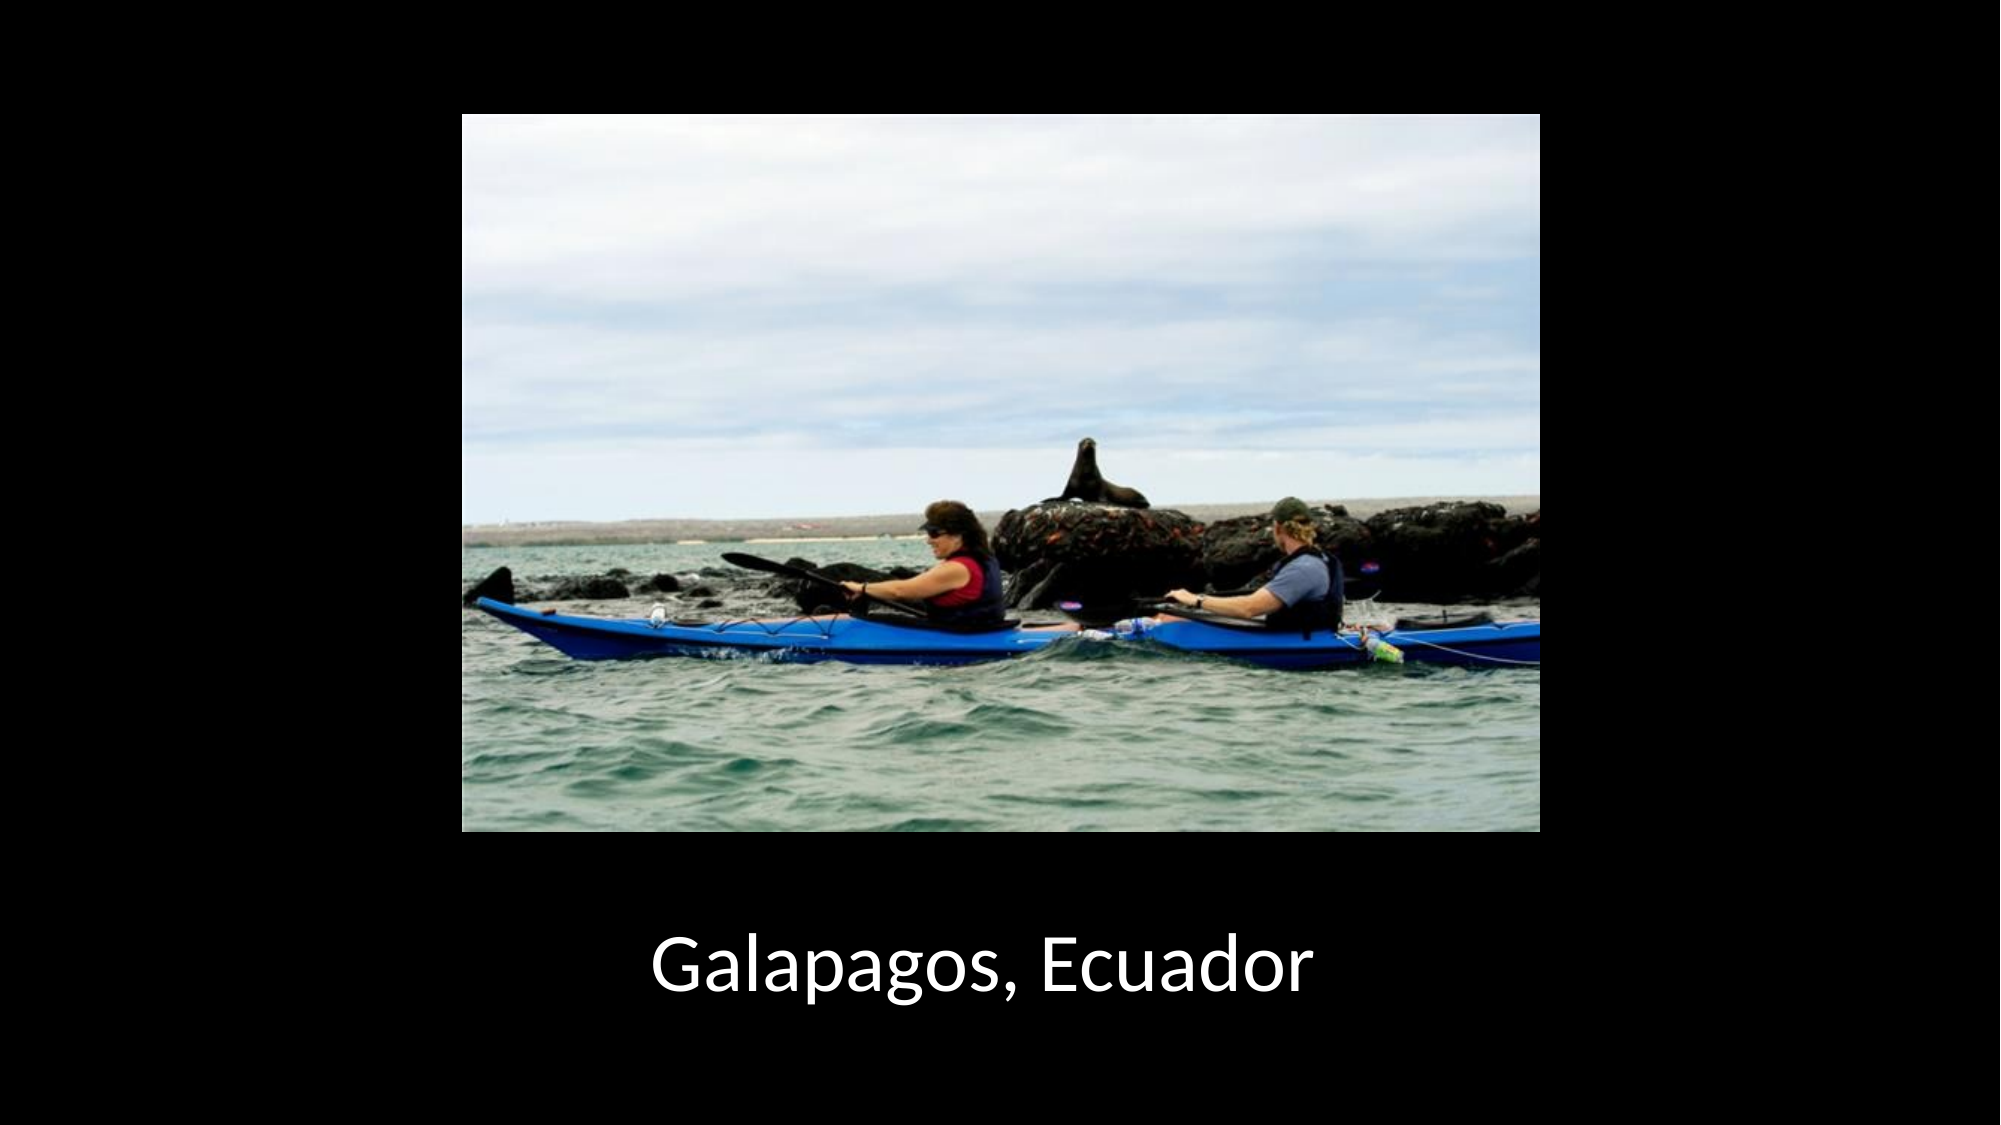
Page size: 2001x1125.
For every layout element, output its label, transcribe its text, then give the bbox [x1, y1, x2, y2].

text_box Galapagos, Ecuador [233, 912, 1734, 1080]
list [462, 114, 1540, 832]
